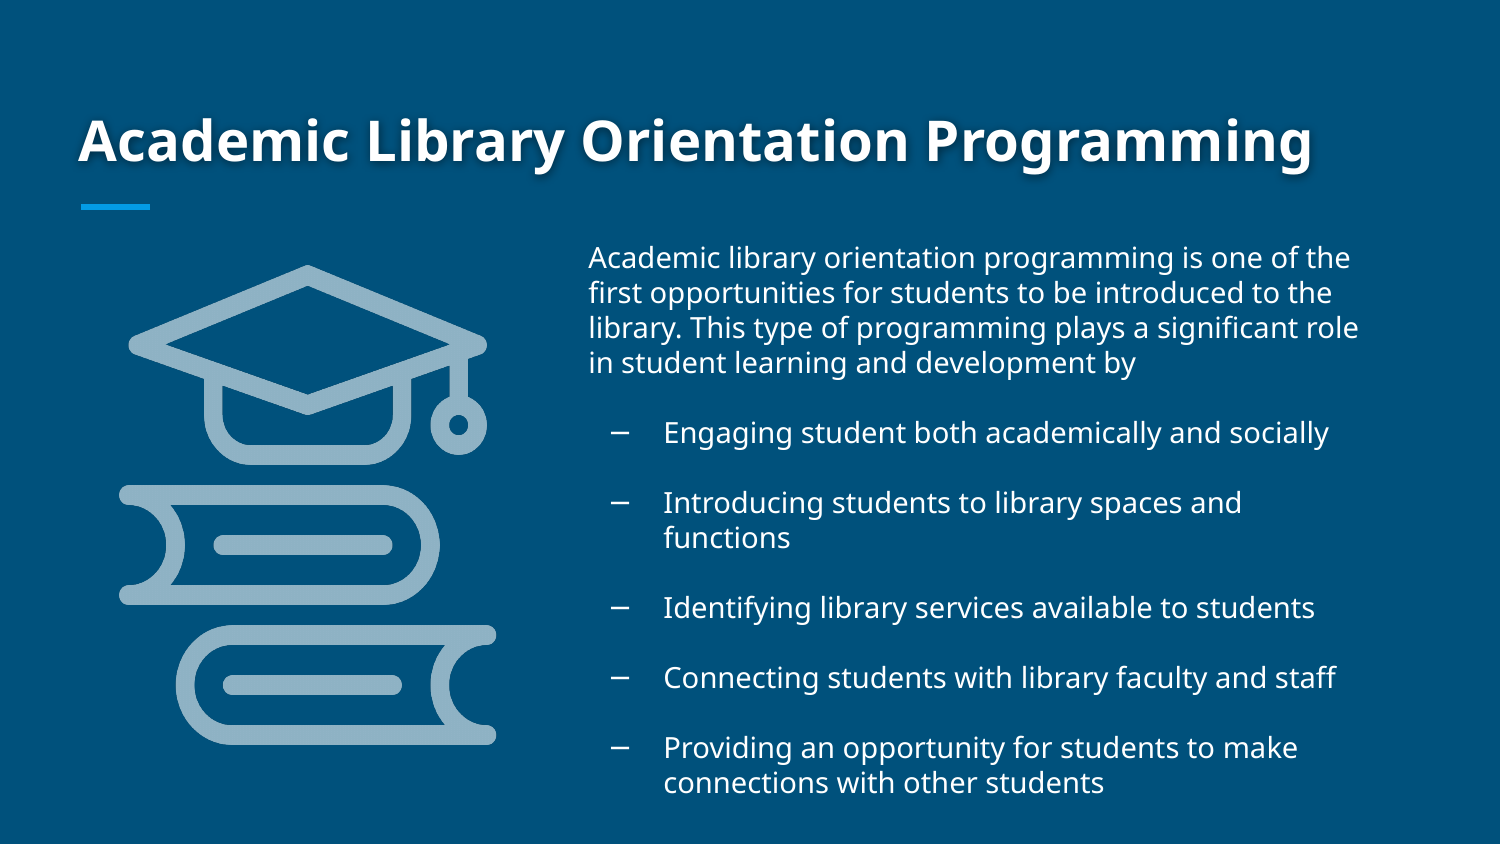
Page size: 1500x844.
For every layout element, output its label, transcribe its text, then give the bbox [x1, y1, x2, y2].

text_box Academic library orientation programming is one of the first opportunities for students to be introduced to the library. This type of programming plays a significant role in student learning and development by Engaging student both academically and socially Introducing students to library spaces and functions Identifying library services available to students Connecting students with library faculty and staff Providing an opportunity for students to make connections with other students [573, 224, 1380, 815]
picture [120, 486, 439, 604]
picture [176, 626, 496, 744]
picture [129, 266, 486, 464]
title Academic Library Orientation Programming [63, 75, 1437, 188]
